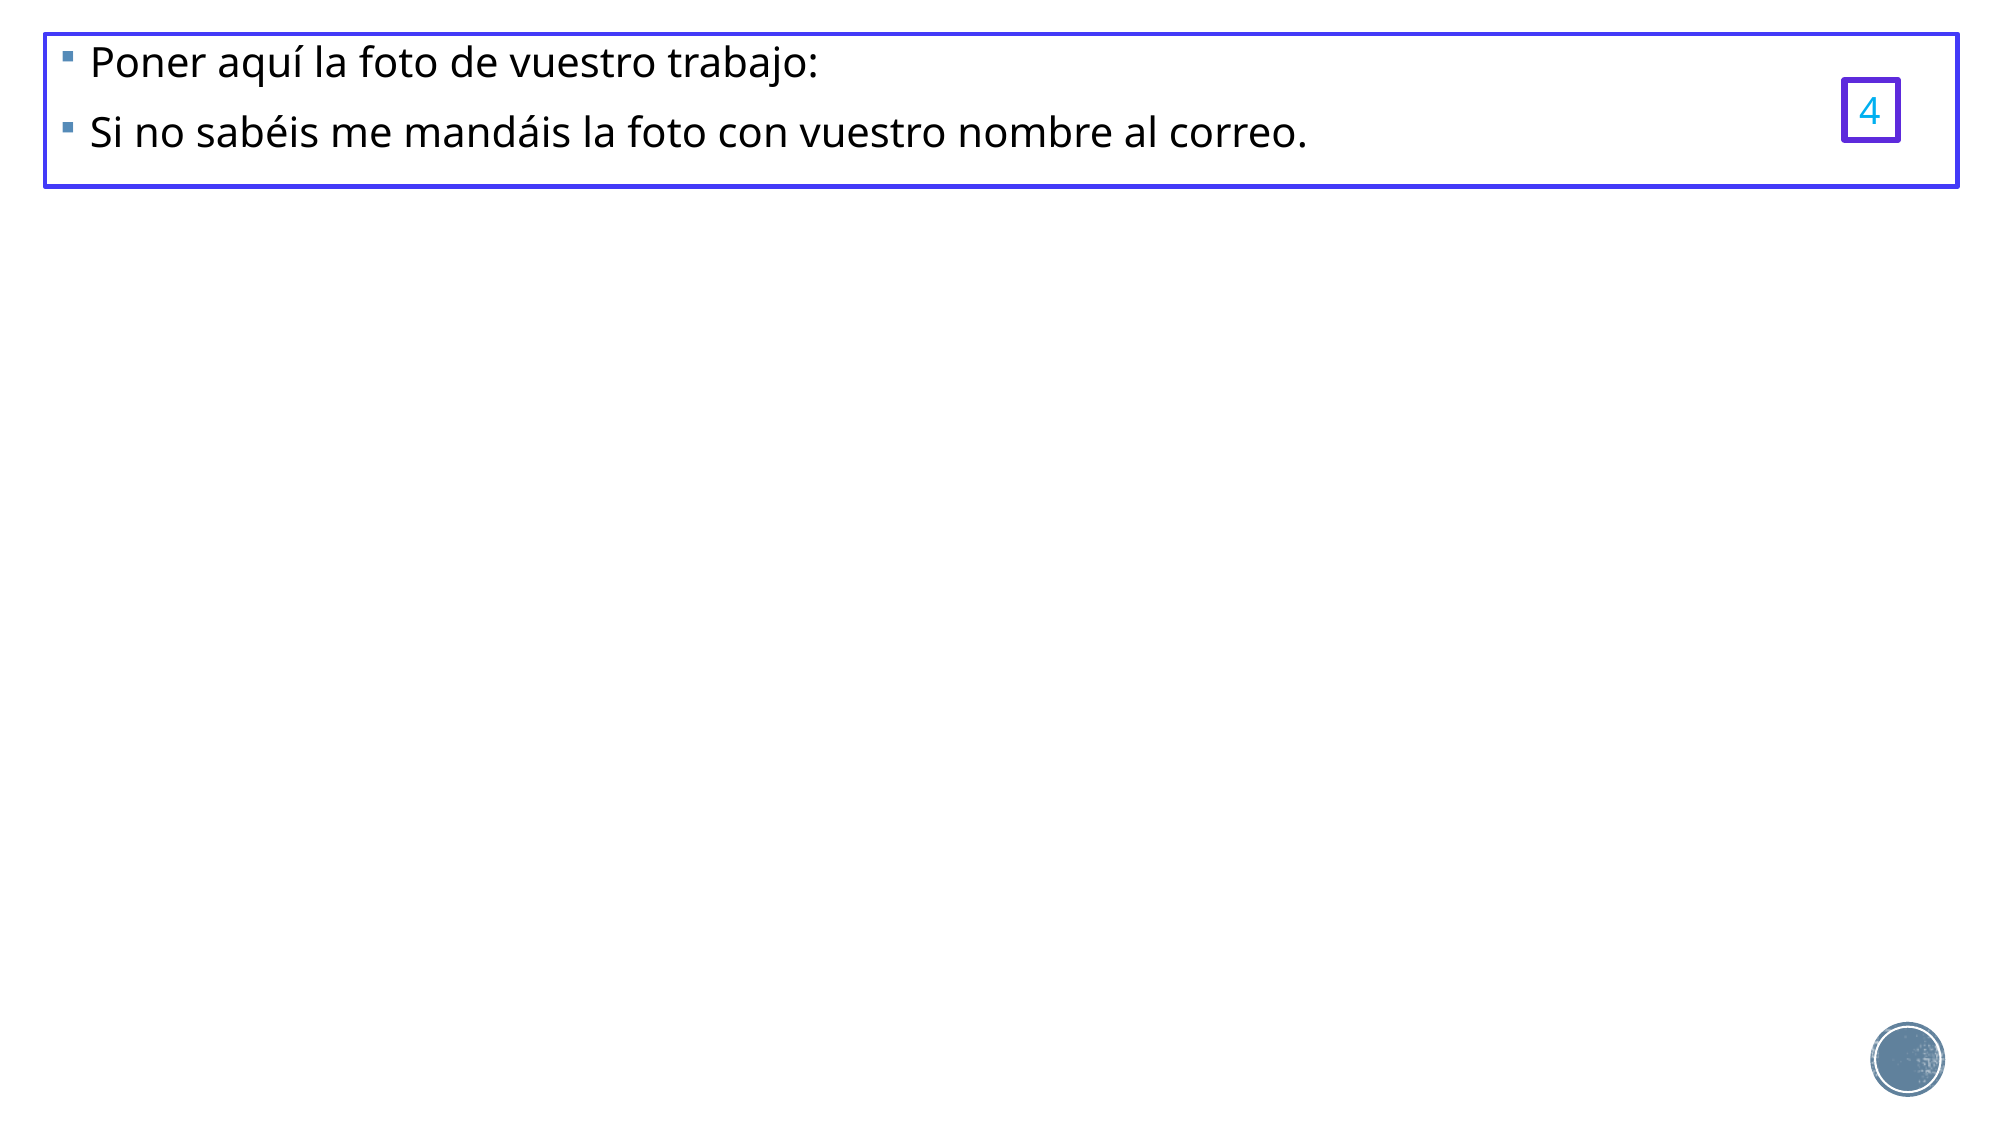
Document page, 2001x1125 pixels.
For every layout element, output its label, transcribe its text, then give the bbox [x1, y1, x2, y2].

list Poner aquí la foto de vuestro trabajo: Si no sabéis me mandáis la foto con vuestro nombre al correo. [44, 34, 1958, 187]
text_box 4 [1844, 79, 1898, 140]
